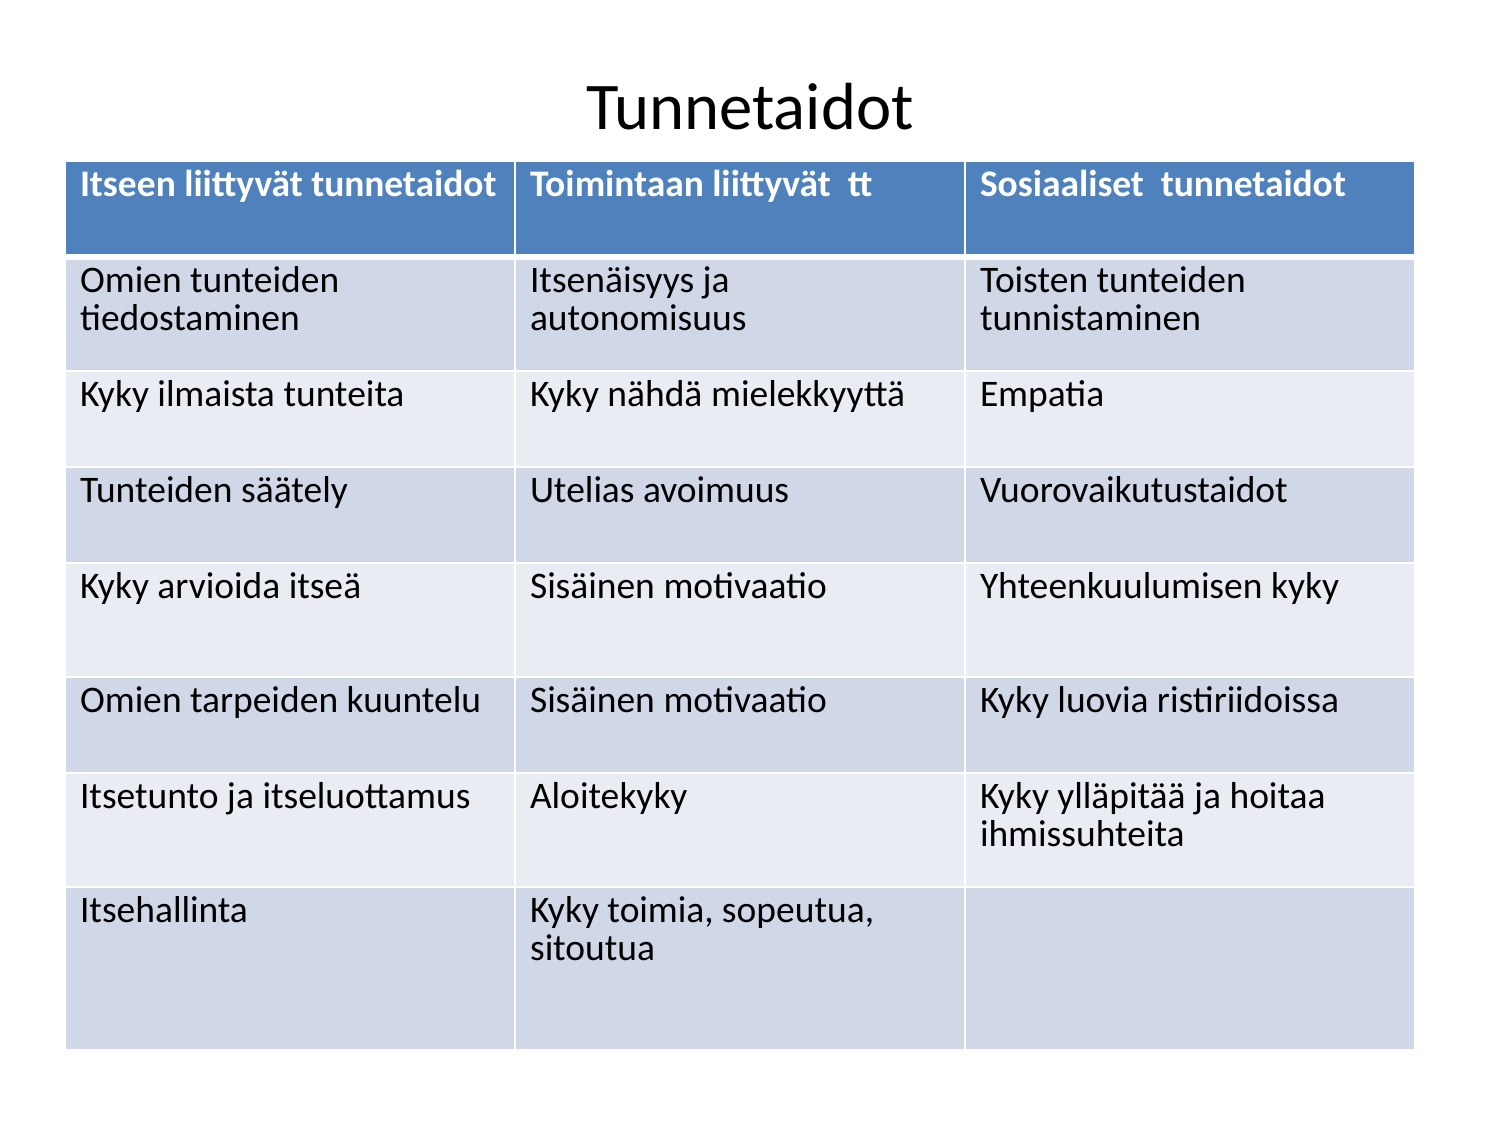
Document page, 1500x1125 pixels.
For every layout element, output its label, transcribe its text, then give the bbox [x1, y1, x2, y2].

table_cell [966, 888, 1414, 1049]
table_cell Toisten tunteiden tunnistaminen [966, 260, 1414, 370]
table_cell Aloitekyky [516, 774, 964, 886]
table_cell Kyky nähdä mielekkyyttä [516, 372, 964, 466]
table_cell Kyky luovia ristiriidoissa [966, 678, 1414, 772]
table_cell Kyky ylläpitää ja hoitaa ihmissuhteita [966, 774, 1414, 886]
table_cell Kyky ilmaista tunteita [66, 372, 514, 466]
title Tunnetaidot [75, 45, 1425, 161]
table_cell Sisäinen motivaatio [516, 564, 964, 676]
table_header Sosiaaliset tunnetaidot [966, 162, 1414, 254]
table_cell Utelias avoimuus [516, 468, 964, 562]
table_cell Empatia [966, 372, 1414, 466]
table_cell Itsenäisyys ja autonomisuus [516, 260, 964, 370]
table_header Itseen liittyvät tunnetaidot [66, 162, 514, 254]
table_cell Vuorovaikutustaidot [966, 468, 1414, 562]
table_cell Kyky toimia, sopeutua, sitoutua [516, 888, 964, 1049]
table_cell Sisäinen motivaatio [516, 678, 964, 772]
table_cell Itsetunto ja itseluottamus [66, 774, 514, 886]
table_cell Kyky arvioida itseä [66, 564, 514, 676]
table_header Toimintaan liittyvät tt [516, 162, 964, 254]
table_cell Tunteiden säätely [66, 468, 514, 562]
table_cell Omien tunteiden tiedostaminen [66, 260, 514, 370]
table_cell Itsehallinta [66, 888, 514, 1049]
table_cell Omien tarpeiden kuuntelu [66, 678, 514, 772]
table_cell Yhteenkuulumisen kyky [966, 564, 1414, 676]
